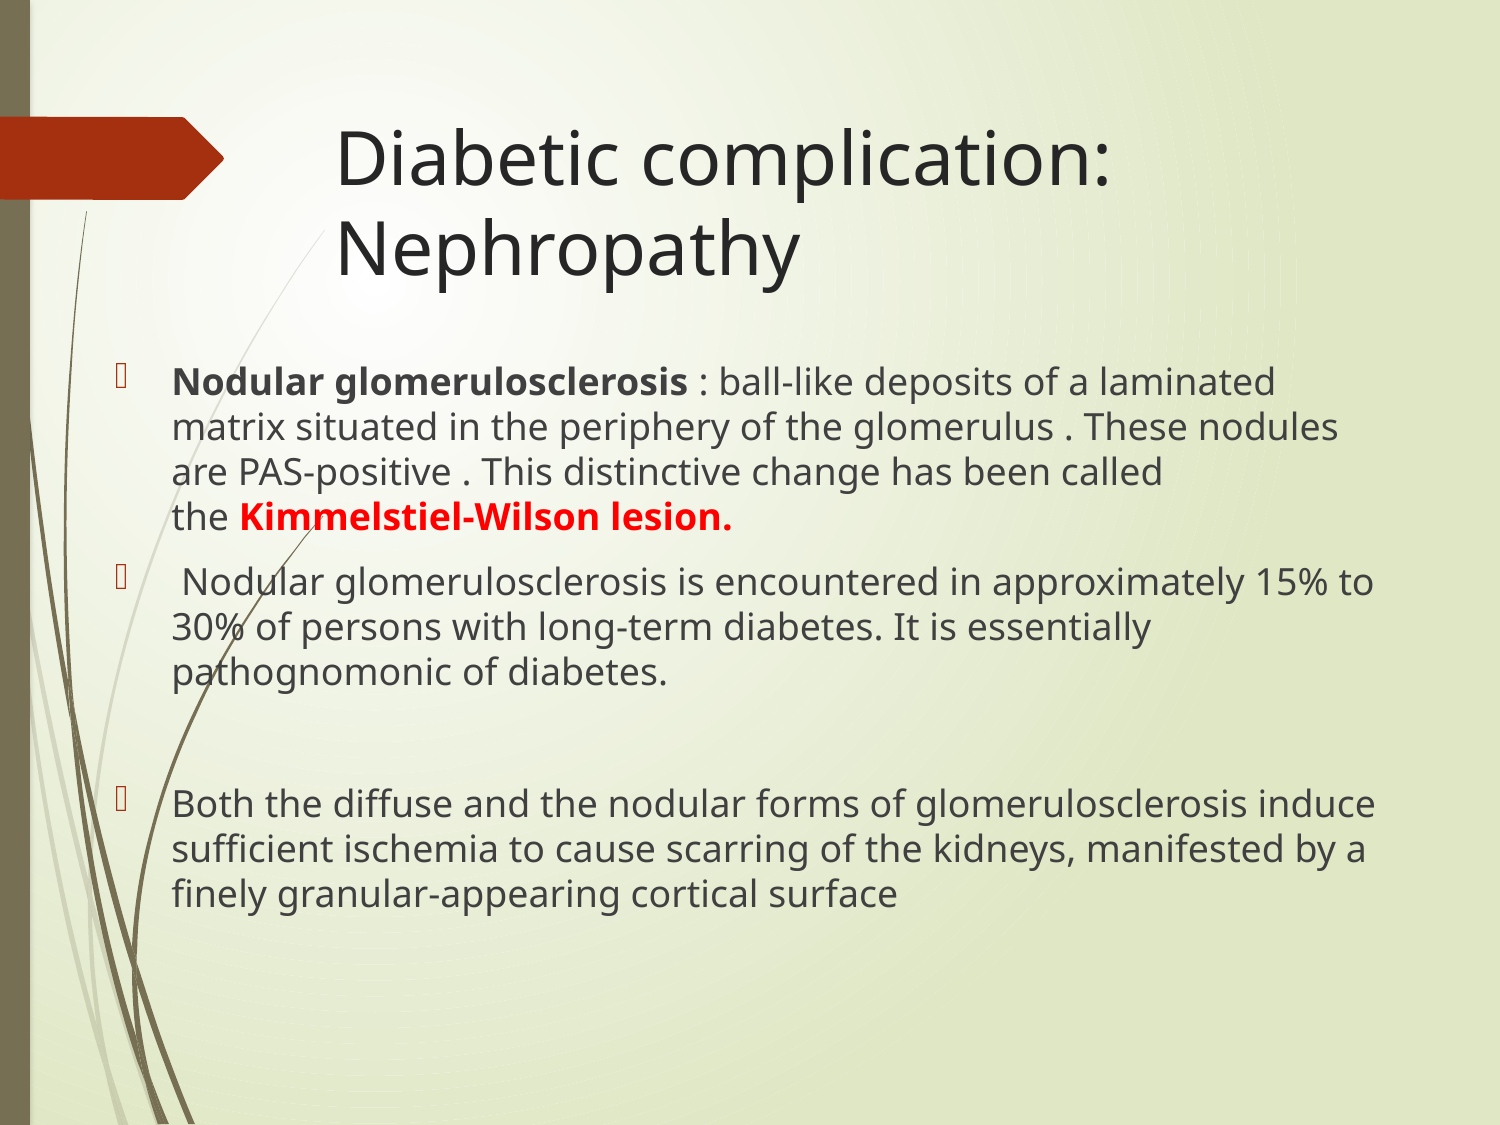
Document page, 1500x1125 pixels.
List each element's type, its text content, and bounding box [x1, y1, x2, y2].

title Diabetic complication: Nephropathy [319, 102, 1400, 313]
list Nodular glomerulosclerosis : ball-like deposits of a laminated matrix situated in the periphery of the glomerulus . These nodules are PAS-positive . This distinctive change has been called the Kimmelstiel-Wilson lesion. Nodular glomerulosclerosis is encountered in approximately 15% to 30% of persons with long-term diabetes. It is essentially pathognomonic of diabetes. Both the diffuse and the nodular forms of glomerulosclerosis induce sufficient ischemia to cause scarring of the kidneys, manifested by a finely granular-appearing cortical surface [99, 350, 1400, 970]
